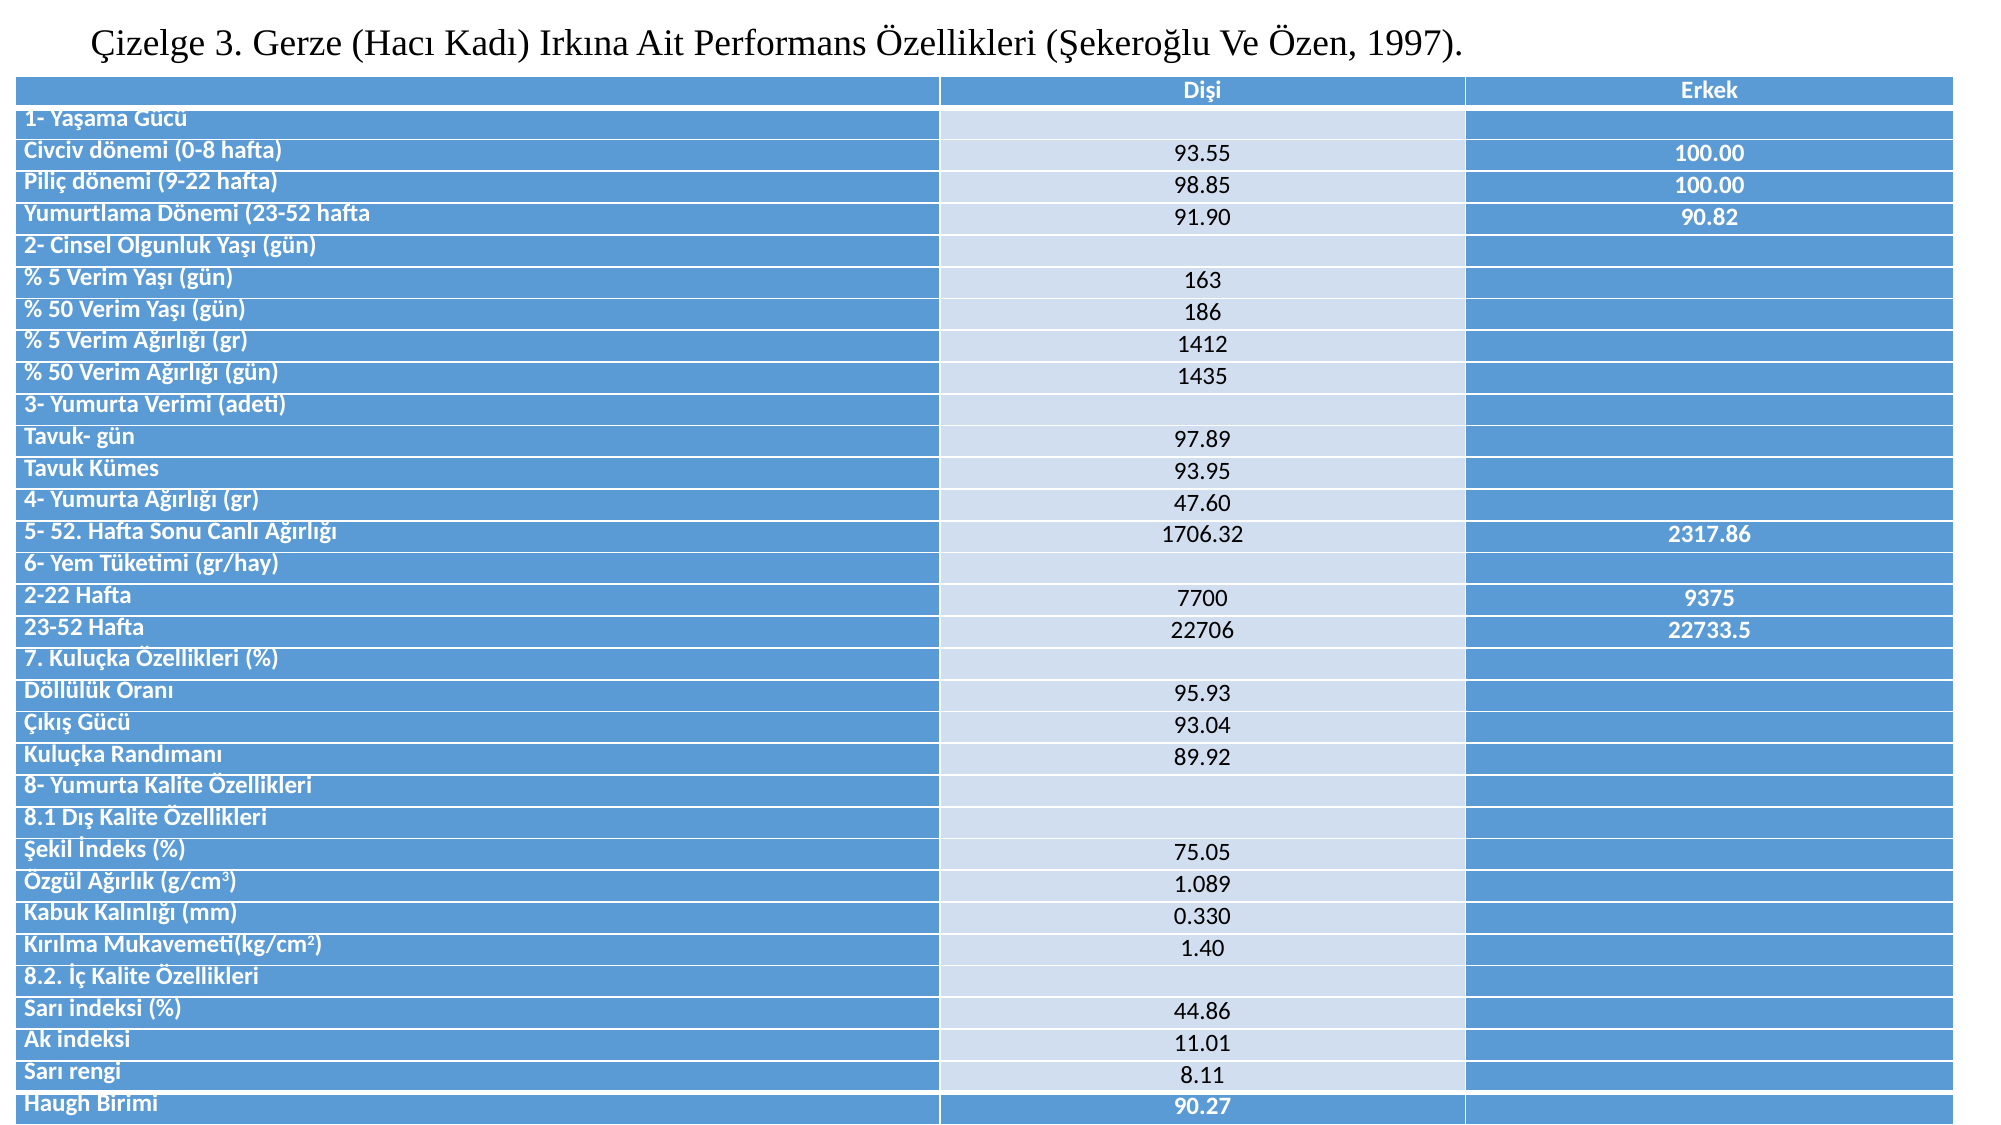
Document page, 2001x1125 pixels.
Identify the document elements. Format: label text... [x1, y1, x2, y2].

table_cell [941, 395, 1465, 425]
table_cell 2317.86 [1466, 522, 1953, 552]
table_cell Sarı rengi [16, 1062, 939, 1090]
table_cell [1466, 903, 1953, 933]
table_cell 23-52 Hafta [16, 617, 939, 647]
table_cell [1466, 712, 1953, 742]
table_cell 47.60 [941, 490, 1465, 520]
table_cell Şekil İndeks (%) [16, 839, 939, 869]
table_cell 1.40 [941, 935, 1465, 965]
table_cell 2-22 Hafta [16, 585, 939, 615]
table_cell 7. Kuluçka Özellikleri (%) [16, 649, 939, 679]
table_cell [1466, 966, 1953, 996]
table_cell Civciv dönemi (0-8 hafta) [16, 151, 939, 170]
table_cell [1466, 681, 1953, 711]
table_cell Çıkış Gücü [16, 712, 939, 742]
table_cell [941, 553, 1465, 583]
table_cell 93.55 [941, 151, 1465, 170]
table_cell 1412 [941, 331, 1465, 361]
table_cell [1466, 935, 1953, 965]
table_cell [1466, 490, 1953, 520]
table_cell 90.82 [1466, 204, 1953, 234]
table_cell 8- Yumurta Kalite Özellikleri [16, 776, 939, 806]
table_cell [1466, 744, 1953, 774]
table_cell % 5 Verim Ağırlığı (gr) [16, 331, 939, 361]
table_cell 2- Cinsel Olgunluk Yaşı (gün) [16, 236, 939, 266]
table_cell % 50 Verim Yaşı (gün) [16, 299, 939, 329]
table_cell Kırılma Mukavemeti(kg/cm2) [16, 935, 939, 965]
table_cell [1466, 395, 1953, 425]
table_cell 100.00 [1466, 140, 1953, 170]
table_cell [1466, 426, 1953, 456]
table_cell [941, 649, 1465, 679]
table_cell Ak indeksi [16, 1030, 939, 1060]
table_header Erkek [1549, 77, 1953, 105]
table_cell % 5 Verim Yaşı (gün) [16, 268, 939, 298]
table_cell 98.85 [941, 172, 1465, 202]
table_cell [1466, 998, 1953, 1028]
table_cell Sarı indeksi (%) [16, 998, 939, 1028]
table_cell [941, 808, 1465, 838]
table_cell [1466, 776, 1953, 806]
table_cell [1466, 1062, 1953, 1090]
table_cell [941, 236, 1465, 266]
table_cell [1466, 1030, 1953, 1060]
table_cell [1466, 649, 1953, 679]
table_cell 7700 [941, 585, 1465, 615]
table_cell 97.89 [941, 426, 1465, 456]
table_cell 91.90 [941, 204, 1465, 234]
table_cell 0.330 [941, 903, 1465, 933]
table_cell [1466, 871, 1953, 901]
table_cell Piliç dönemi (9-22 hafta) [16, 172, 939, 202]
table_cell Özgül Ağırlık (g/cm3) [16, 871, 939, 901]
text_box Çizelge 3. Gerze (Hacı Kadı) Irkına Ait Performans Özellikleri (Şekeroğlu Ve Özen, 1997). [0, 10, 1549, 151]
table_cell 1706.32 [941, 522, 1465, 552]
table_cell [1466, 458, 1953, 488]
table_cell [941, 776, 1465, 806]
table_cell [1466, 236, 1953, 266]
table_cell 5- 52. Hafta Sonu Canlı Ağırlığı [16, 522, 939, 552]
table_cell 11.01 [941, 1030, 1465, 1060]
table_cell 44.86 [941, 998, 1465, 1028]
table_cell [1466, 553, 1953, 583]
table_cell 1435 [941, 363, 1465, 393]
table_cell 3- Yumurta Verimi (adeti) [16, 395, 939, 425]
table_cell 90.27 [941, 1095, 1465, 1124]
table_cell Haugh Birimi [16, 1095, 939, 1124]
table_cell Yumurtlama Dönemi (23-52 hafta [16, 204, 939, 234]
table_cell [1466, 839, 1953, 869]
table_cell % 50 Verim Ağırlığı (gün) [16, 363, 939, 393]
table_cell 9375 [1466, 585, 1953, 615]
table_cell 75.05 [941, 839, 1465, 869]
table_cell [1466, 331, 1953, 361]
table_cell 1.089 [941, 871, 1465, 901]
table_cell 6- Yem Tüketimi (gr/hay) [16, 553, 939, 583]
table_cell 93.04 [941, 712, 1465, 742]
table_cell 100.00 [1466, 172, 1953, 202]
table_cell [941, 966, 1465, 996]
table_cell 22733.5 [1466, 617, 1953, 647]
table_cell 8.2. İç Kalite Özellikleri [16, 966, 939, 996]
table_cell Kuluçka Randımanı [16, 744, 939, 774]
table_cell 8.1 Dış Kalite Özellikleri [16, 808, 939, 838]
table_cell 186 [941, 299, 1465, 329]
table_cell 93.95 [941, 458, 1465, 488]
table_cell 163 [941, 268, 1465, 298]
table_cell Döllülük Oranı [16, 681, 939, 711]
table_cell Tavuk- gün [16, 426, 939, 456]
table_cell 8.11 [941, 1062, 1465, 1090]
table_cell Kabuk Kalınlığı (mm) [16, 903, 939, 933]
table_cell [1466, 363, 1953, 393]
table_cell 95.93 [941, 681, 1465, 711]
table_cell [1466, 299, 1953, 329]
table_cell [1466, 268, 1953, 298]
table_cell 89.92 [941, 744, 1465, 774]
table_cell [1466, 1095, 1953, 1124]
table_cell 4- Yumurta Ağırlığı (gr) [16, 490, 939, 520]
table_cell Tavuk Kümes [16, 458, 939, 488]
table_cell 22706 [941, 617, 1465, 647]
table_cell [1466, 808, 1953, 838]
table_cell [1549, 111, 1953, 139]
